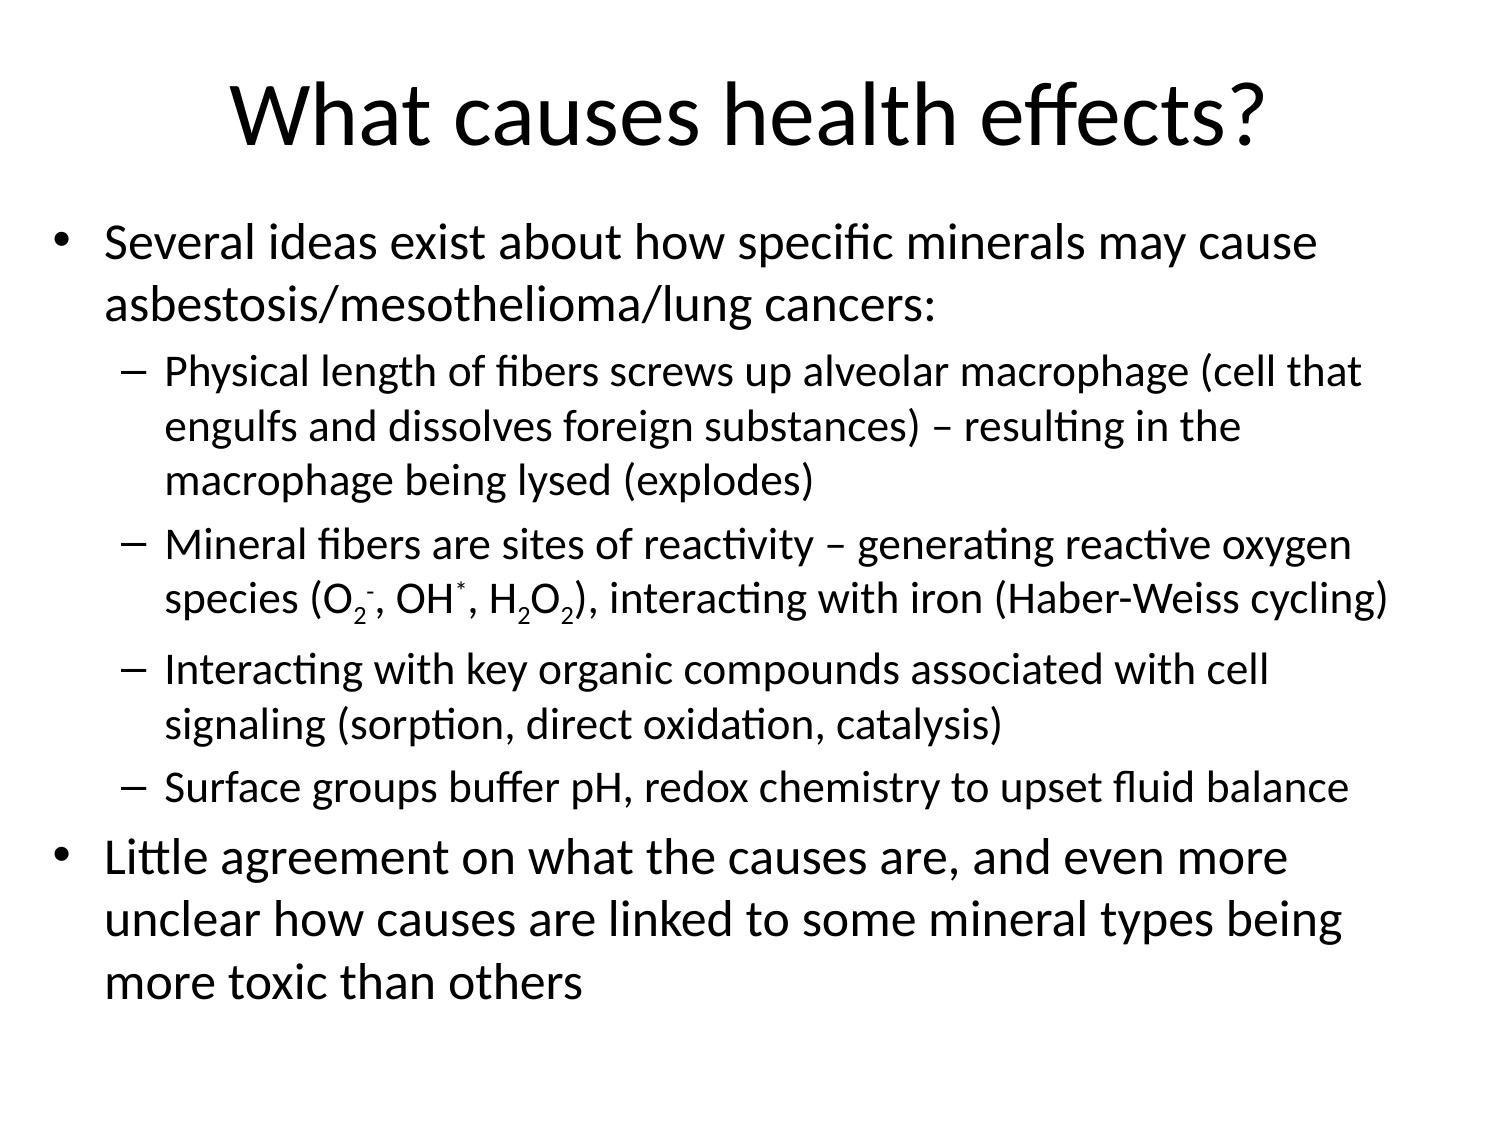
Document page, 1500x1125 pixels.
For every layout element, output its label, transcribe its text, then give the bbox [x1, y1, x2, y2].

list Several ideas exist about how specific minerals may cause asbestosis/mesothelioma/lung cancers: Physical length of fibers screws up alveolar macrophage (cell that engulfs and dissolves foreign substances) – resulting in the macrophage being lysed (explodes) Mineral fibers are sites of reactivity – generating reactive oxygen species (O2-, OH*, H2O2), interacting with iron (Haber-Weiss cycling) Interacting with key organic compounds associated with cell signaling (sorption, direct oxidation, catalysis) Surface groups buffer pH, redox chemistry to upset fluid balance Little agreement on what the causes are, and even more unclear how causes are linked to some mineral types being more toxic than others [37, 200, 1450, 1038]
title What causes health effects? [75, 24, 1425, 193]
